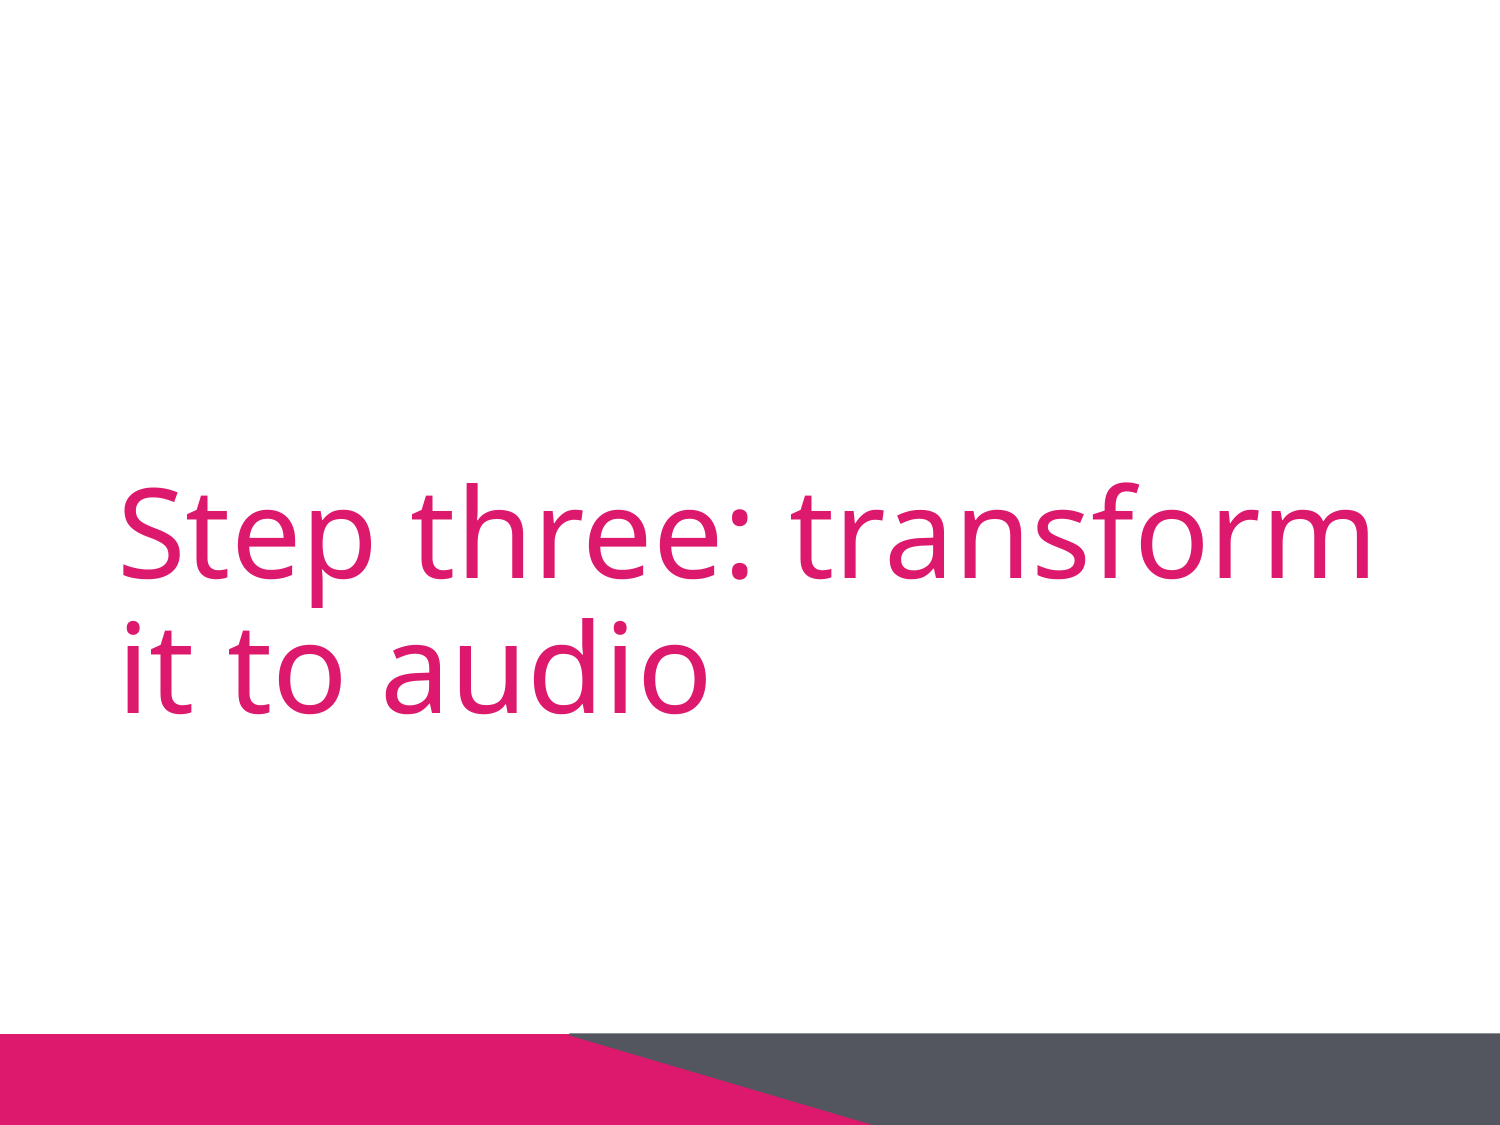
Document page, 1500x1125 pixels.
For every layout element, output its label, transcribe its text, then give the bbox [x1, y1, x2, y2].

title Step three: transform it to audio [102, 280, 1397, 749]
